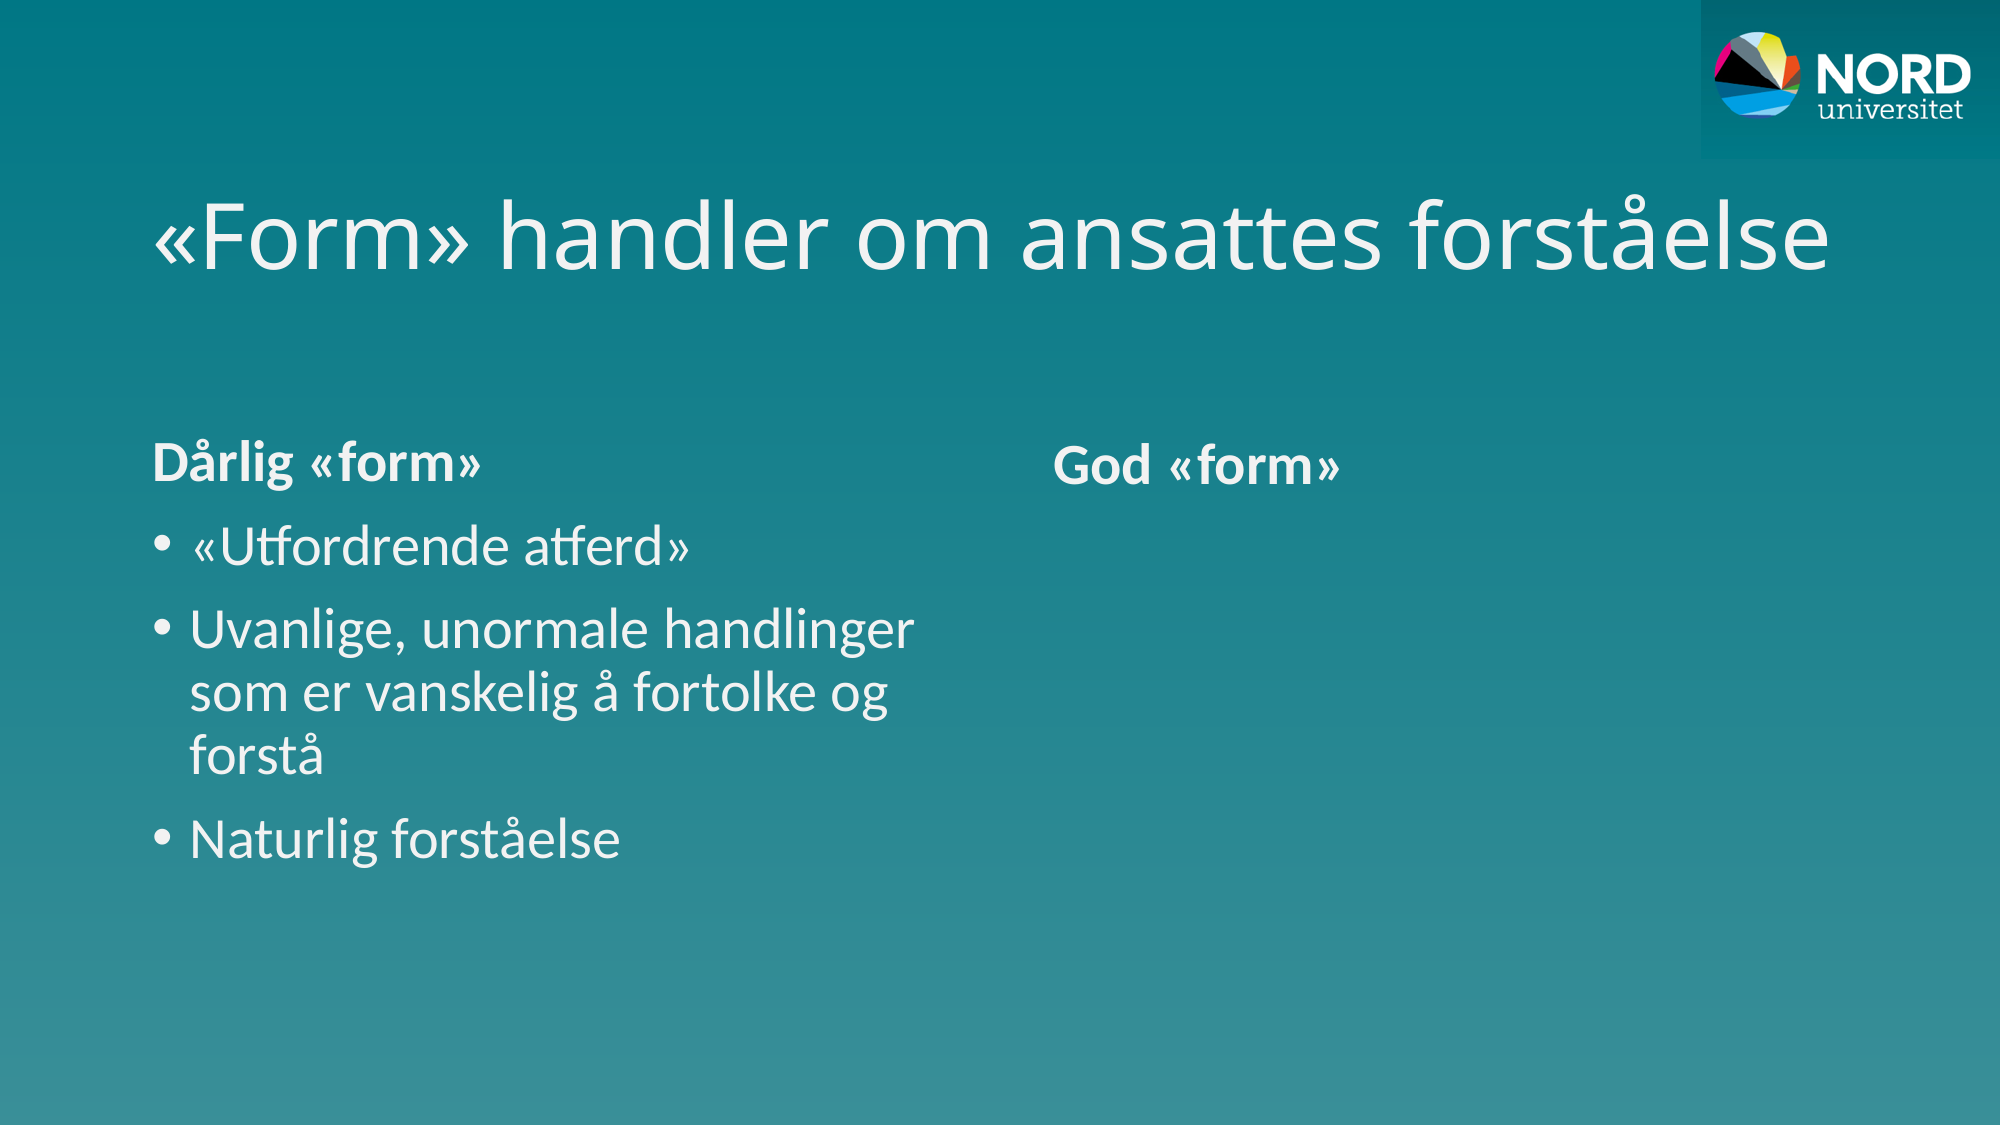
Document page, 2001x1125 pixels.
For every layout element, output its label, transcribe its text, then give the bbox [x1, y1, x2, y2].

text_box Dårlig «form» «Utfordrende atferd» Uvanlige, unormale handlinger som er vanskelig å fortolke og forstå Naturlig forståelse [137, 423, 962, 979]
list God «form» [1038, 427, 1851, 1067]
title «Form» handler om ansattes forståelse [137, 183, 1928, 285]
picture [1700, 0, 2000, 159]
